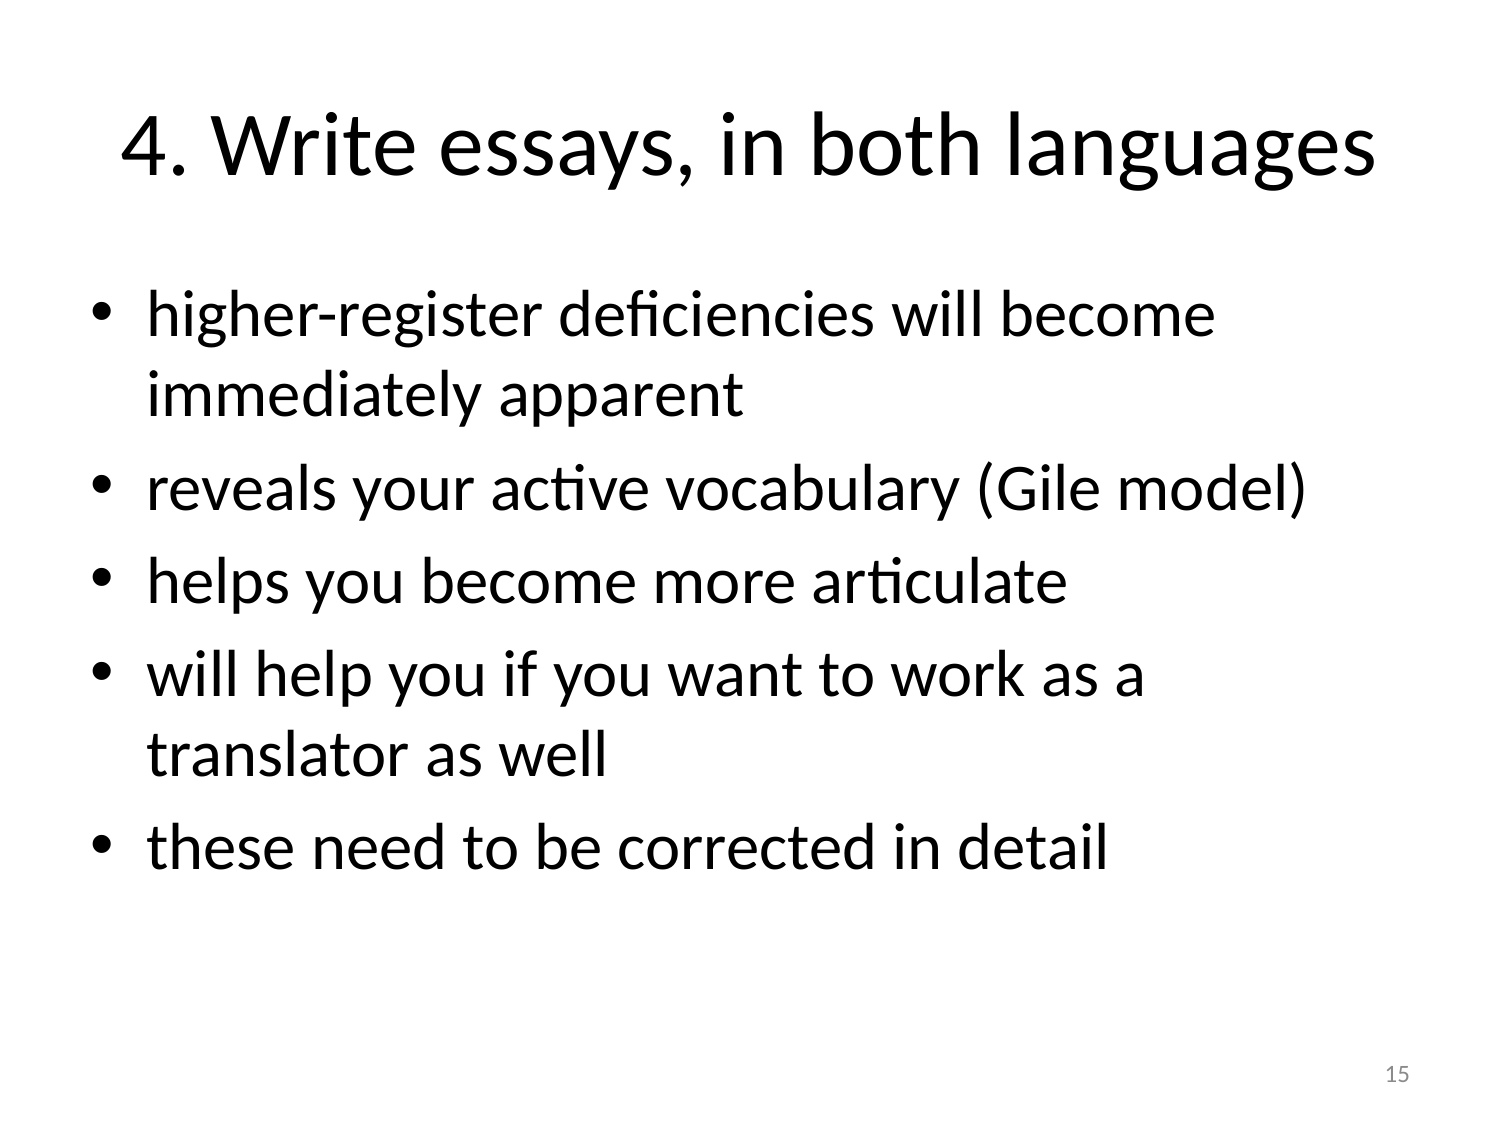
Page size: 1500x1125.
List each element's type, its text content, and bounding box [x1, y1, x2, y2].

slide_number 15 [1074, 1042, 1425, 1103]
list higher-register deficiencies will become immediately apparent reveals your active vocabulary (Gile model) helps you become more articulate will help you if you want to work as a translator as well these need to be corrected in detail [75, 262, 1425, 1005]
title 4. Write essays, in both languages [75, 45, 1425, 233]
